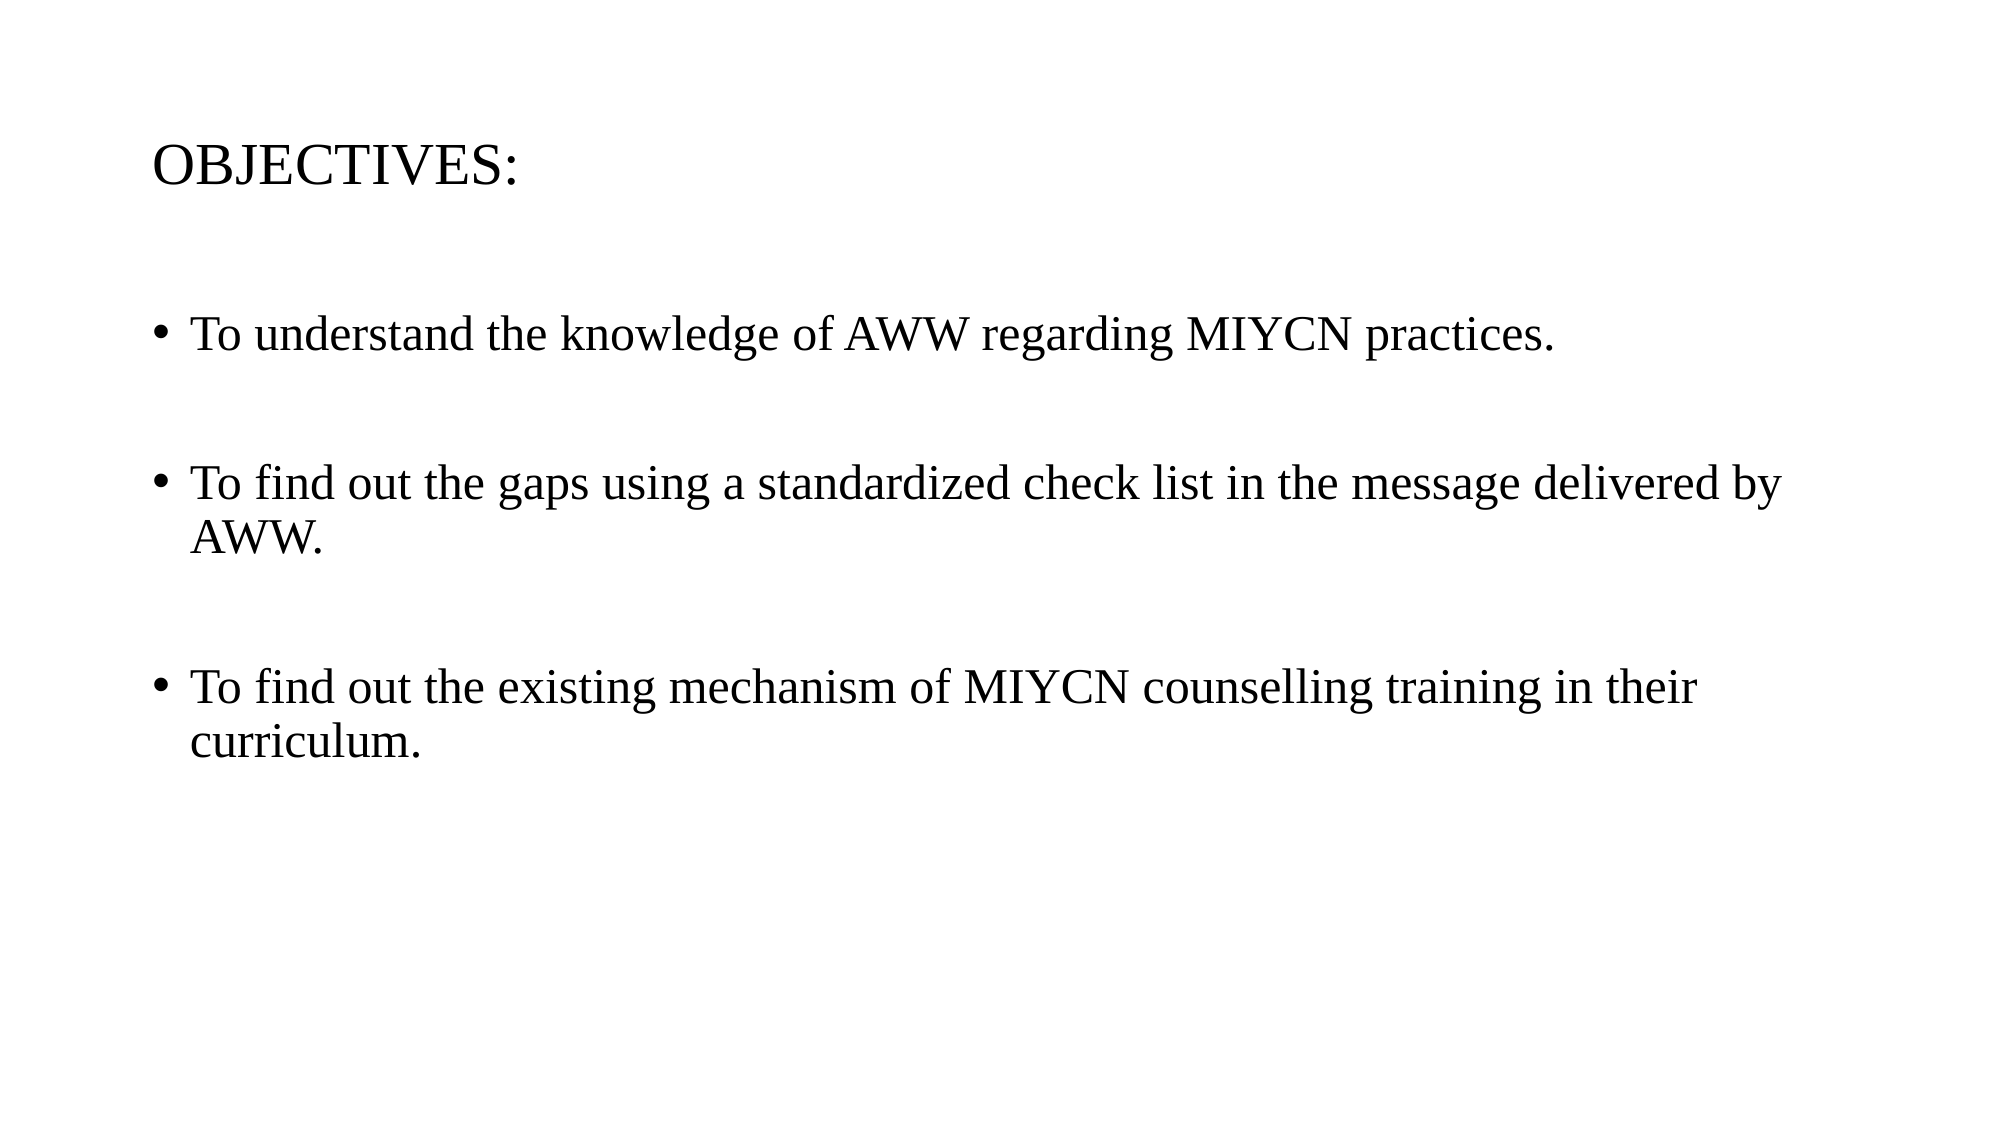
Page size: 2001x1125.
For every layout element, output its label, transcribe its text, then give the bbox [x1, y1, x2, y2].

list To understand the knowledge of AWW regarding MIYCN practices. To find out the gaps using a standardized check list in the message delivered by AWW. To find out the existing mechanism of MIYCN counselling training in their curriculum. [137, 299, 1863, 1014]
title OBJECTIVES: [137, 59, 1863, 278]
